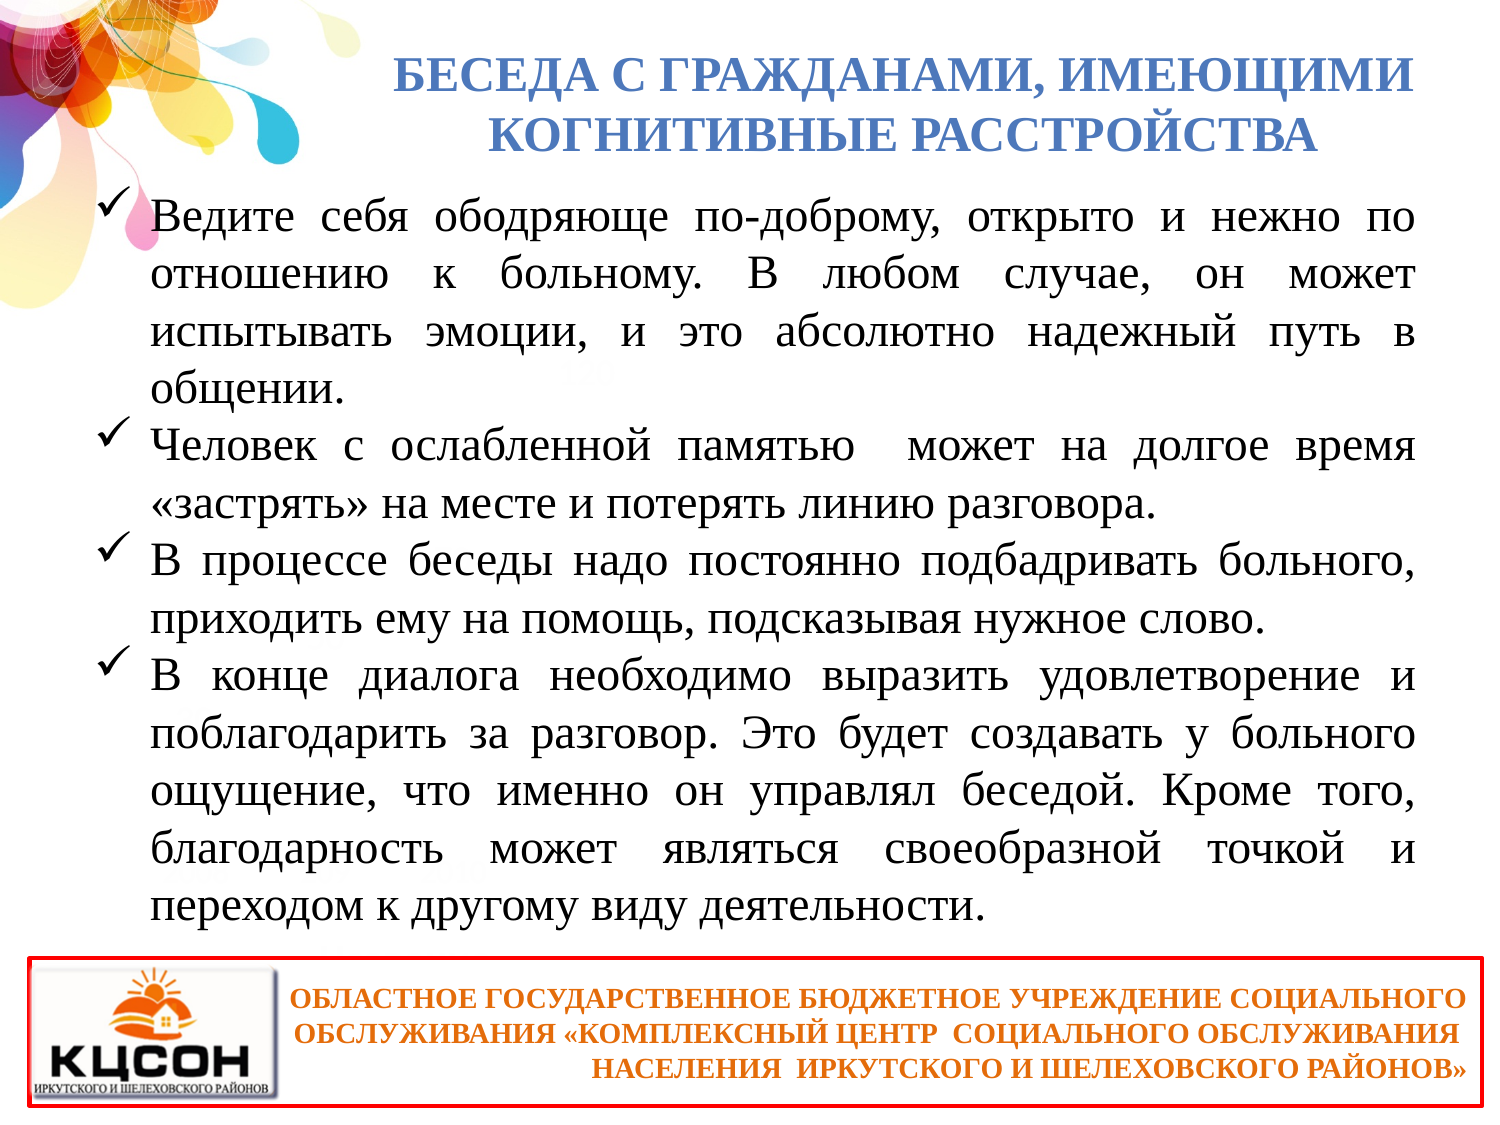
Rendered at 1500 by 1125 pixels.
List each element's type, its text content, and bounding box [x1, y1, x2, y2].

title Беседа с гражданами, имеющими когнитивные расстройства [325, 19, 1483, 185]
text_box Ведите себя ободряюще по-доброму, открыто и нежно по отношению к больному. В любом случае, он может испытывать эмоции, и это абсолютно надежный путь в общении. Человек с ослабленной памятью может на долгое время «застрять» на месте и потерять линию разговора. В процессе беседы надо постоянно подбадривать больного, приходить ему на помощь, подсказывая нужное слово. В конце диалога необходимо выразить удовлетворение и поблагодарить за разговор. Это будет создавать у больного ощущение, что именно он управлял беседой. Кроме того, благодарность может являться своеобразной точкой и переходом к другому виду деятельности. [78, 175, 1433, 983]
picture [0, 0, 1500, 1124]
text_box ОБЛАСТНОЕ ГОСУДАРСТВЕННОЕ БЮДЖЕТНОЕ УЧРЕЖДЕНИЕ СОЦИАЛЬНОГО ОБСЛУЖИВАНИЯ «КОМПЛЕКСНЫЙ ЦЕНТР СОЦИАЛЬНОГО ОБСЛУЖИВАНИЯ НАСЕЛЕНИЯ ИРКУТСКОГО И ШЕЛЕХОВСКОГО РАЙОНОВ» [288, 956, 1484, 1108]
